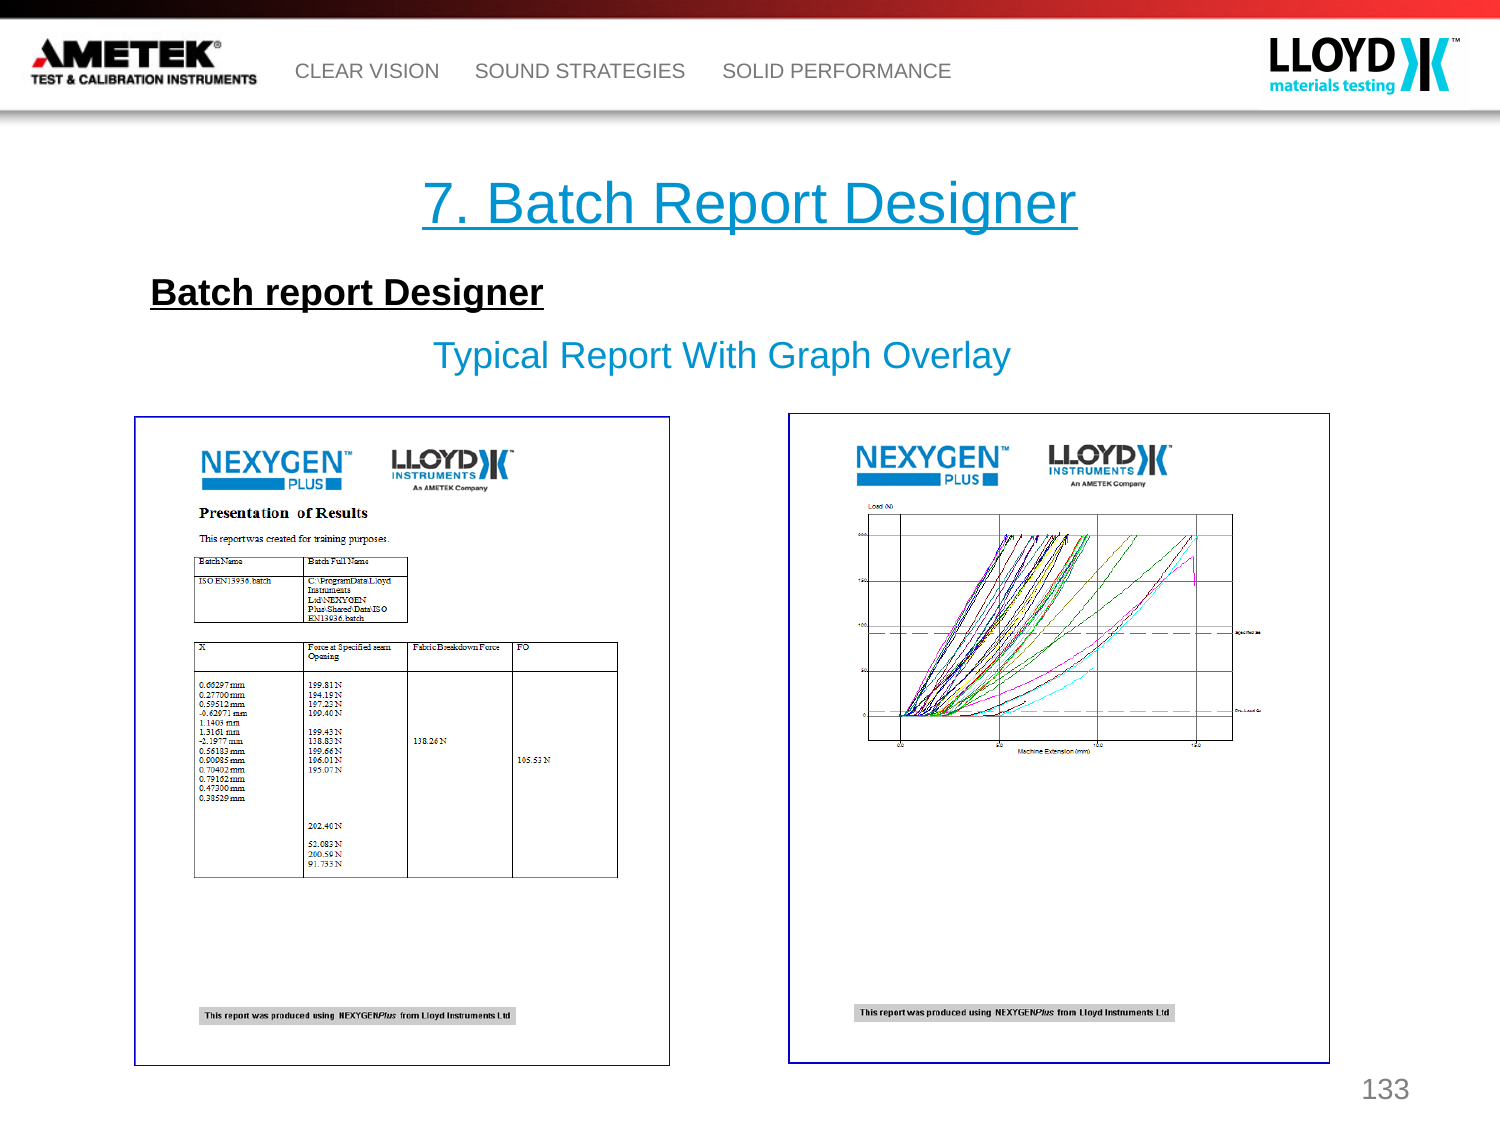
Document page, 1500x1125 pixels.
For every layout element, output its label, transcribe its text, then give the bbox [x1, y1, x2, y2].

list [134, 416, 671, 1066]
text_box Typical Report With Graph Overlay [385, 324, 1059, 384]
text_box Batch report Designer [135, 260, 786, 321]
title 7. Batch Report Designer [74, 137, 1426, 263]
picture [0, 0, 1500, 150]
picture [789, 413, 1329, 1063]
slide_number 133 [1074, 1062, 1426, 1125]
